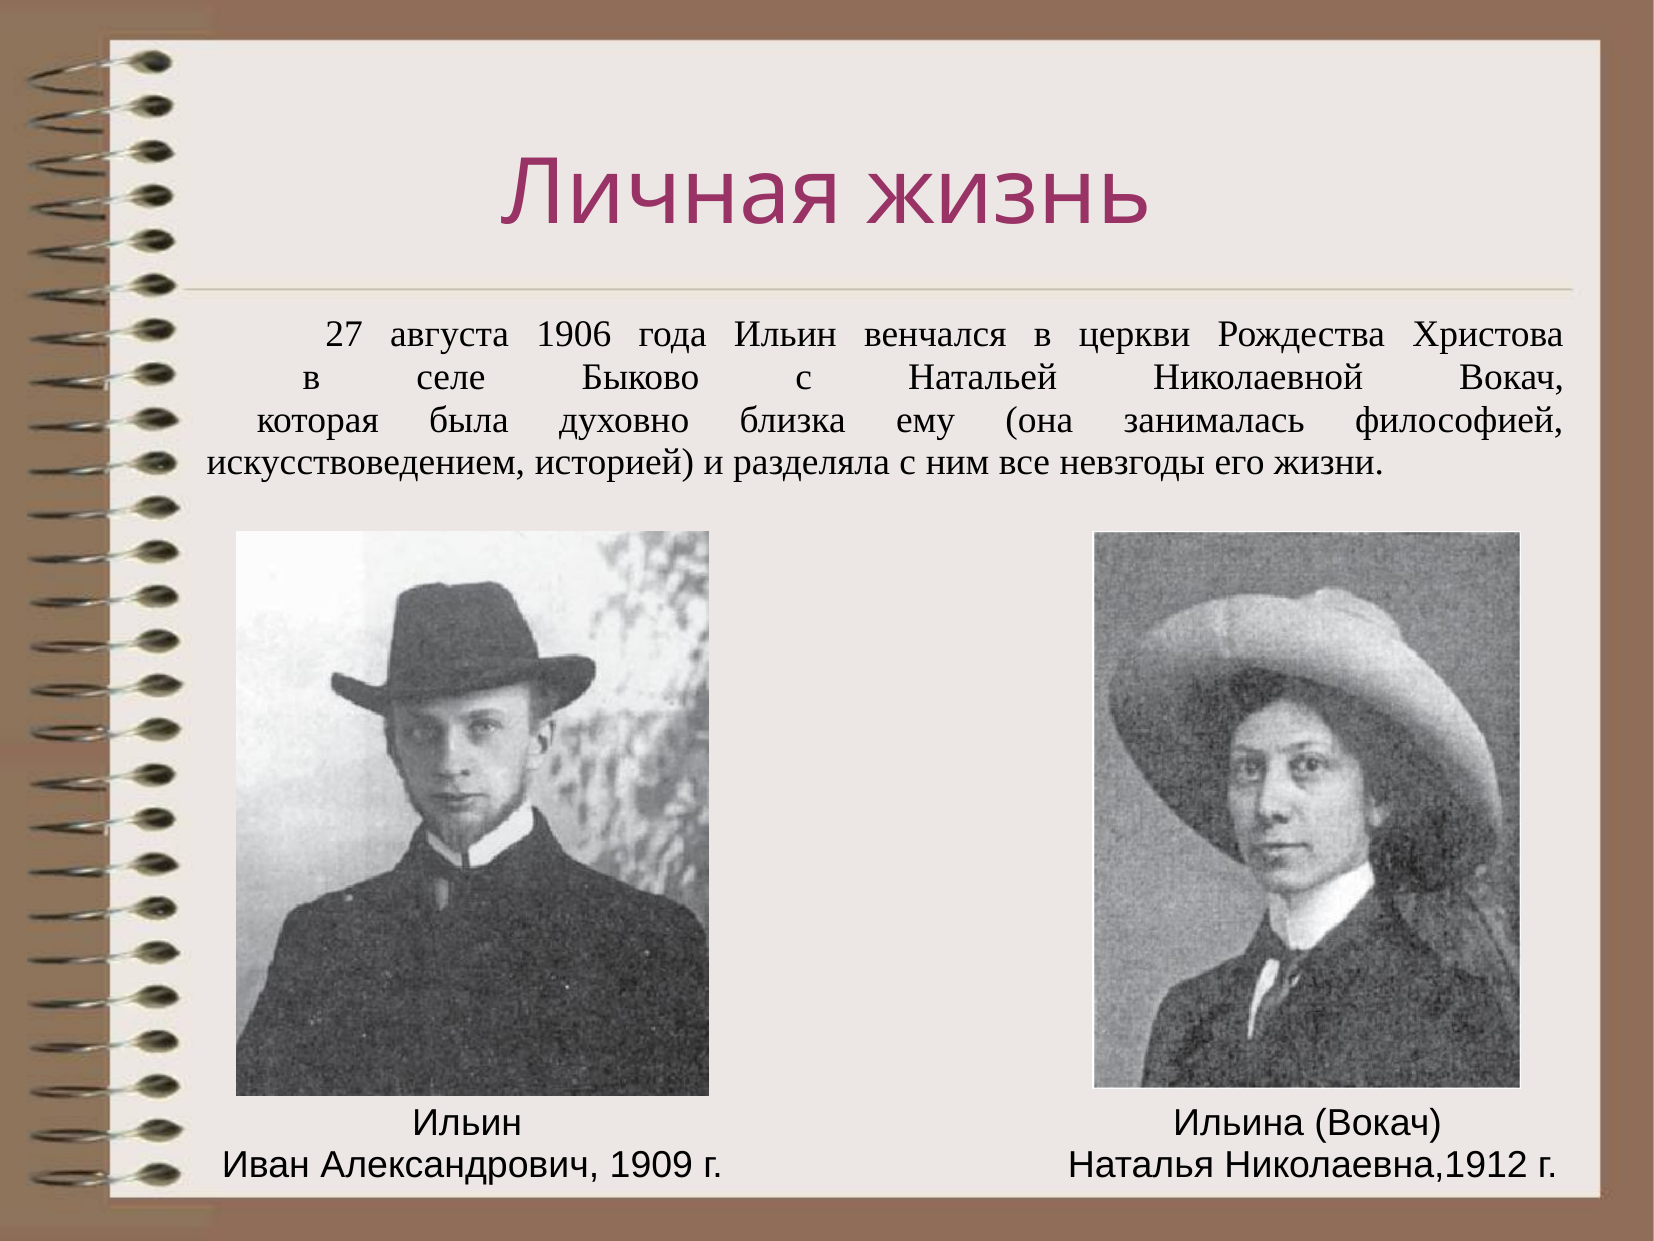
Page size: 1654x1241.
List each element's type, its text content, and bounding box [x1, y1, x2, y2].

text_box Ильин Иван Александрович, 1909 г. [206, 1092, 739, 1192]
title 27 августа 1906 года Ильин венчался в церкви Рождества Христова в селе Быково с Натальей Николаевной Вокач, которая была духовно близка ему (она занималась философией, искусствоведением, историей) и разделяла с ним все невзгоды его жизни. [206, 281, 1566, 516]
picture [0, 0, 1654, 1241]
text_box Личная жизнь [29, 112, 1624, 243]
text_box Ильина (Вокач) Наталья Николаевна,1912 г. [1020, 1092, 1595, 1192]
